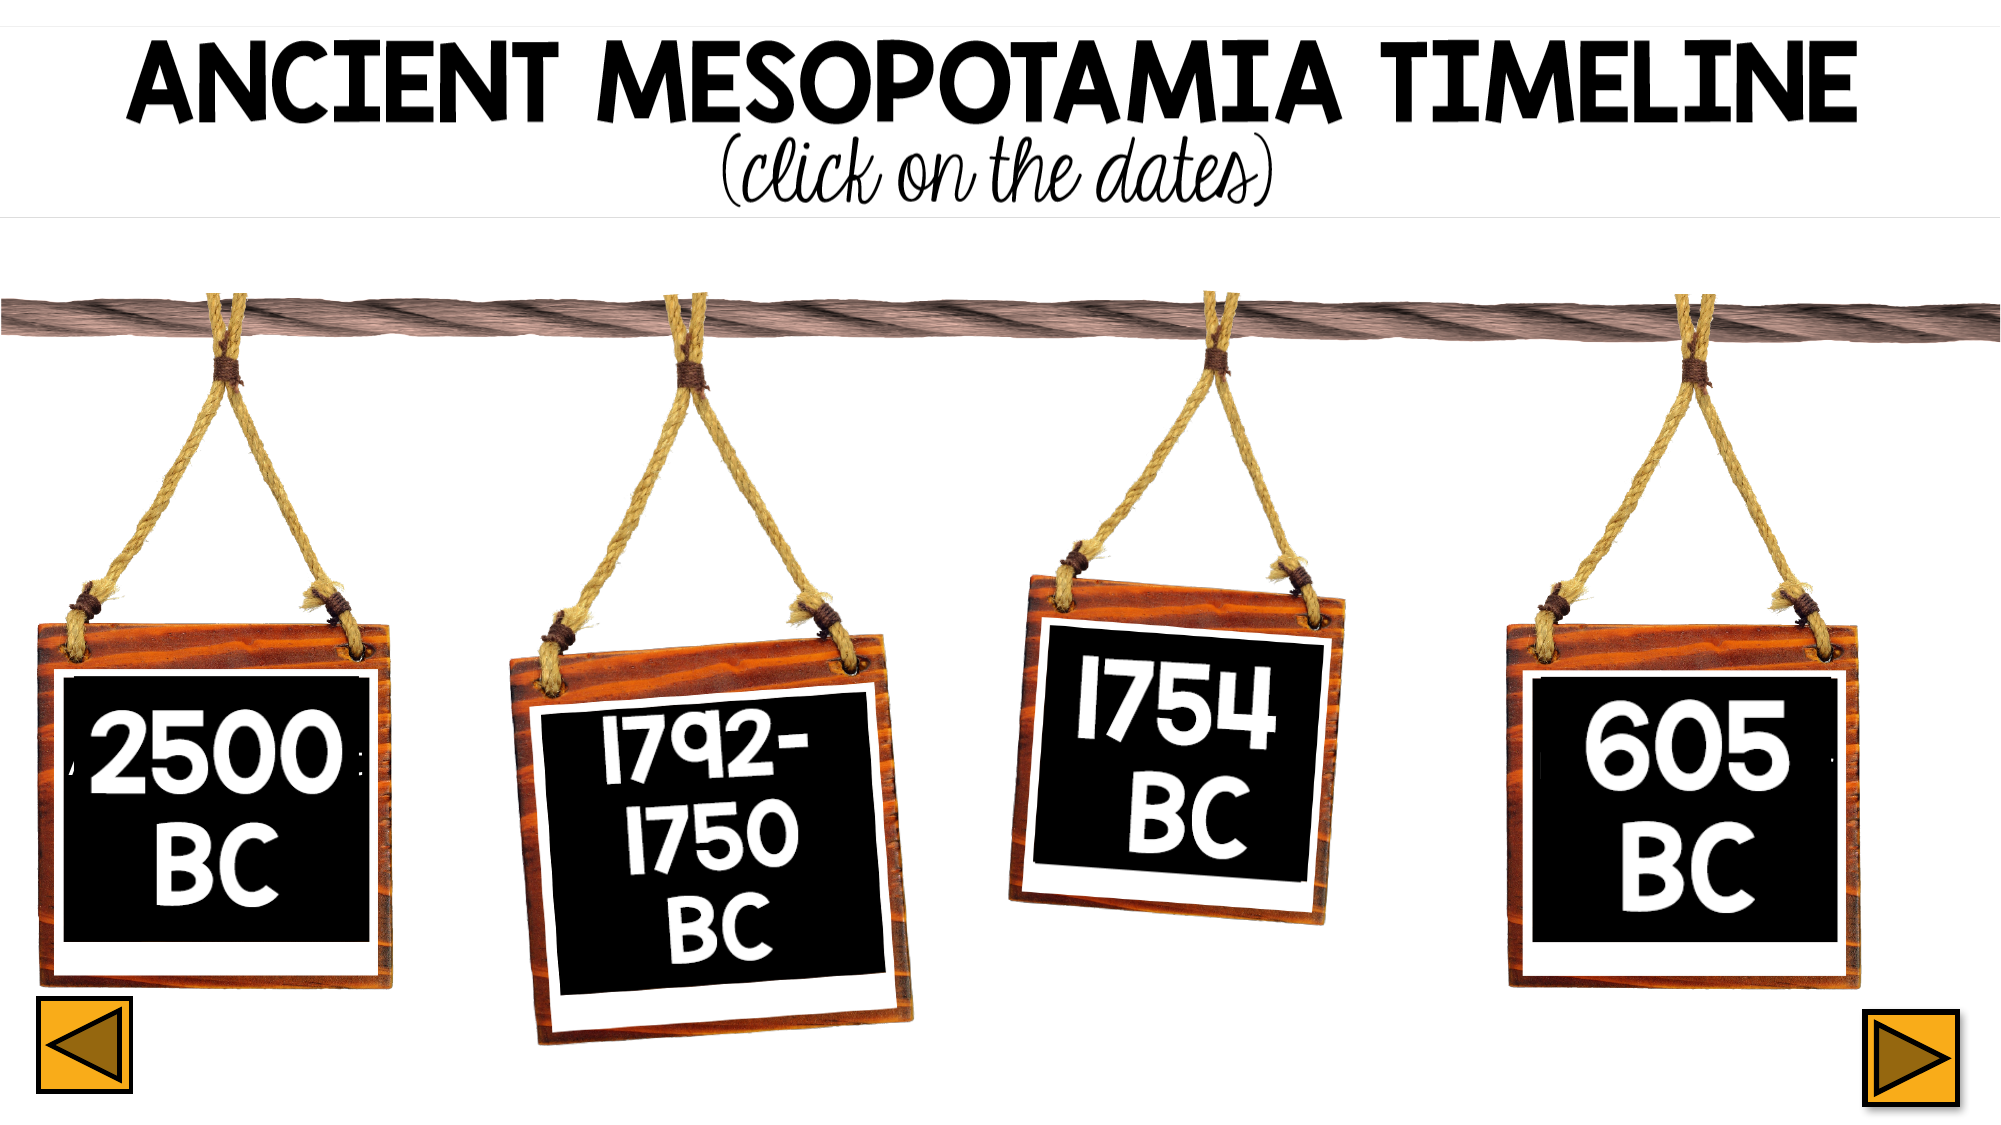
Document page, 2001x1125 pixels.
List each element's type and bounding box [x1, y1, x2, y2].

text_box [1864, 1046, 1959, 1106]
picture [0, 2, 2000, 1114]
text_box [38, 1046, 132, 1092]
